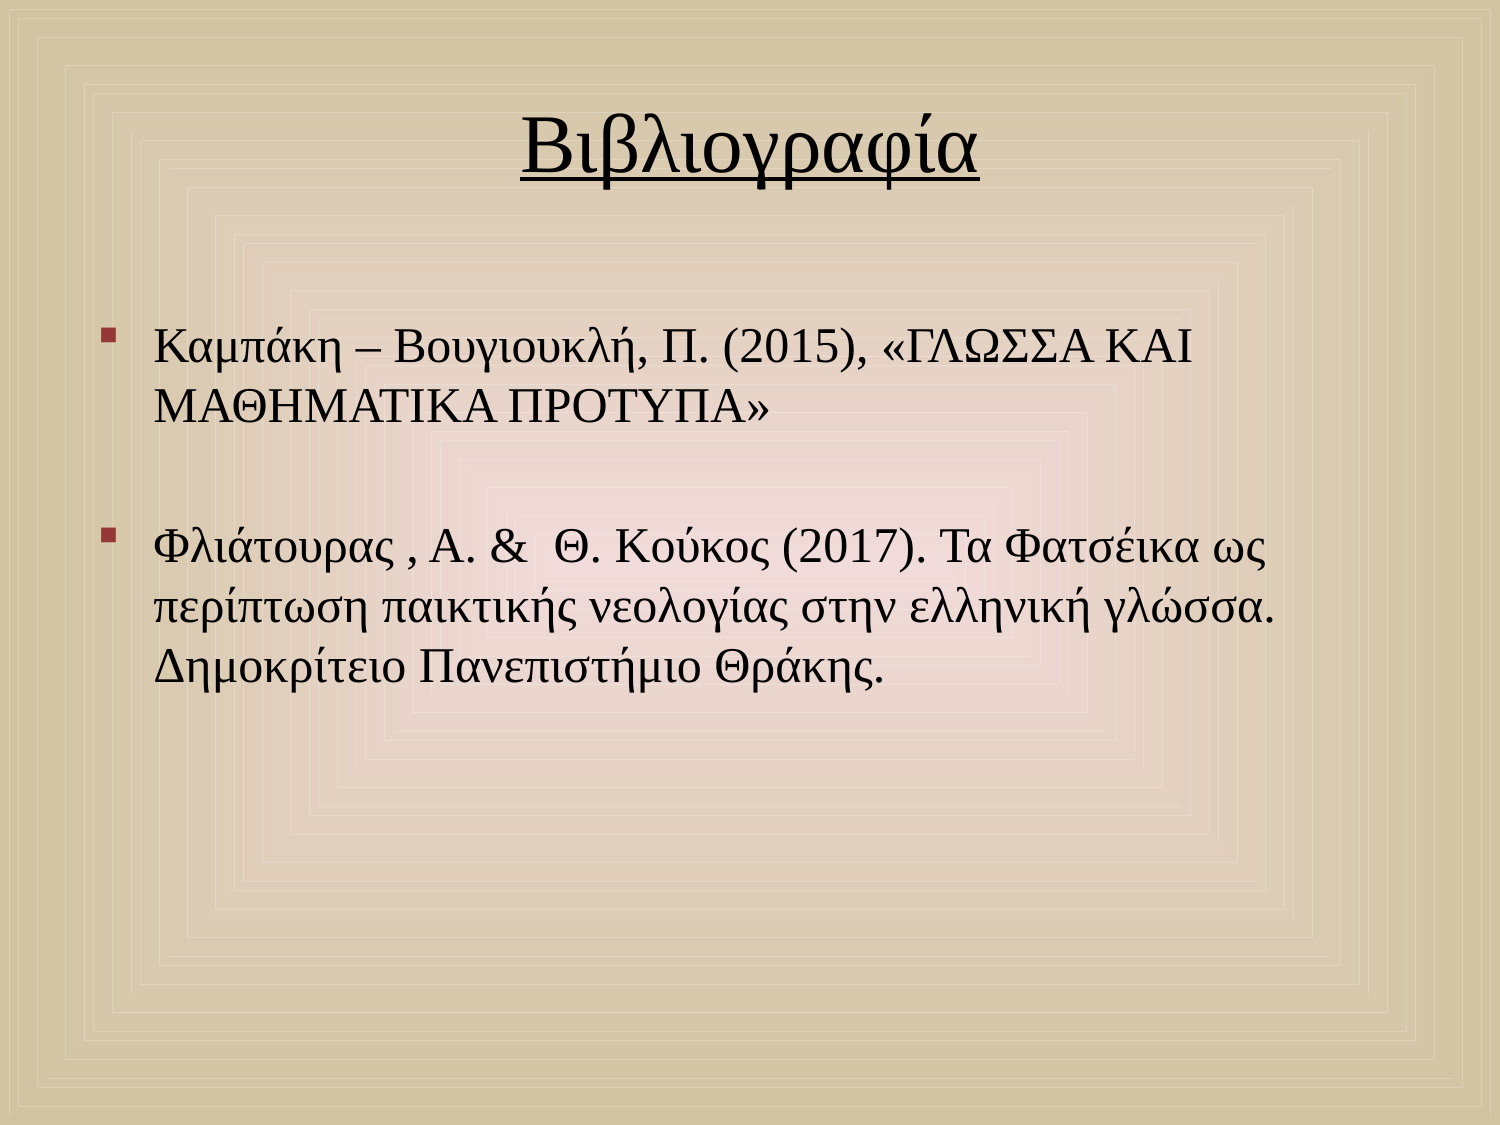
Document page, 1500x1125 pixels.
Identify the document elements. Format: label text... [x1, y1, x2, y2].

title Βιβλιογραφία [75, 45, 1425, 233]
list Καμπάκη – Βουγιουκλή, Π. (2015), «ΓΛΩΣΣΑ ΚΑΙ ΜΑΘΗΜΑΤΙΚΑ ΠΡΟΤΥΠΑ» Φλιάτουρας , Α. & Θ. Κούκος (2017). Τα Φατσέικα ως περίπτωση παικτικής νεολογίας στην ελληνική γλώσσα. Δημοκρίτειο Πανεπιστήμιο Θράκης. [82, 304, 1432, 898]
